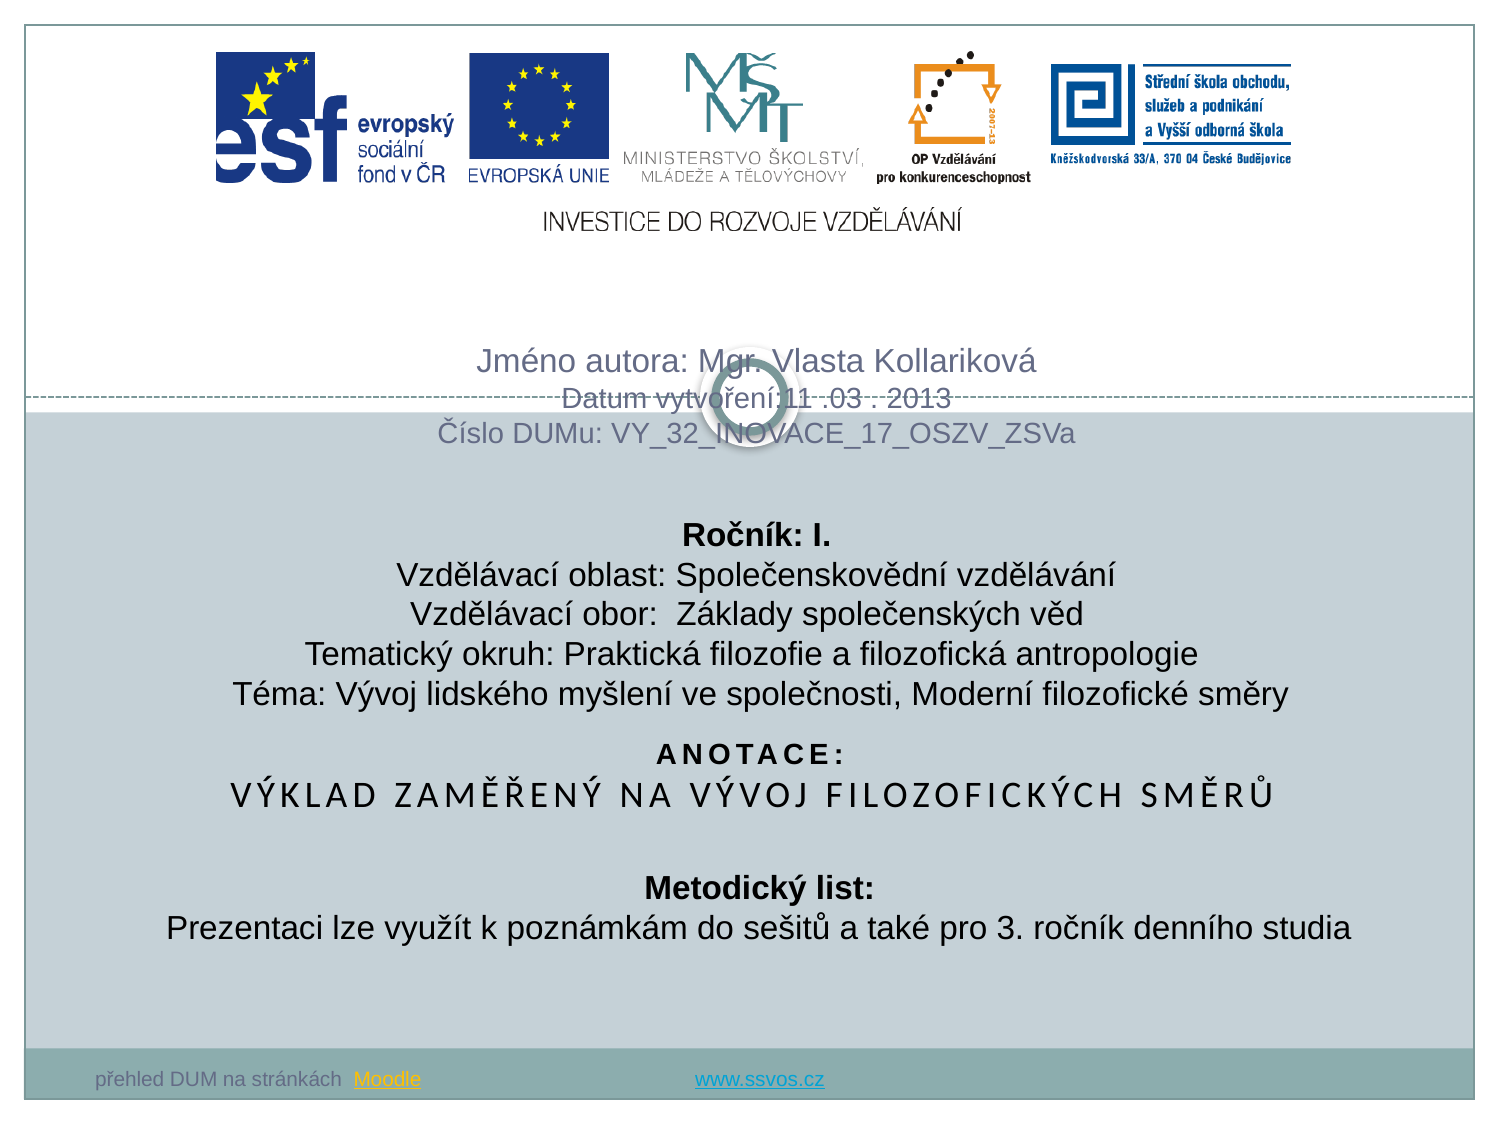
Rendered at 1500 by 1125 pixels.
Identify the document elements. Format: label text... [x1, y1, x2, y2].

text_box Ročník: I. Vzdělávací oblast: Společenskovědní vzdělávání Vzdělávací obor: Základy společenských věd Tematický okruh: Praktická filozofie a filozofická antropologie Téma: Vývoj lidského myšlení ve společnosti, Moderní filozofické směry [80, 550, 1428, 705]
title Jméno autora: Mgr. Vlasta Kollariková Datum vytvoření:11 .03 . 2013 Číslo DUMu: VY_32_INOVACE_17_OSZV_ZSVa [80, 338, 1428, 457]
subtitle Anotace: Výklad zaměřený na vývoj filozofických směrů [79, 727, 1426, 859]
picture [208, 42, 1296, 249]
text_box Metodický list: Prezentaci lze využít k poznámkám do sešitů a také pro 3. ročník denního studia [86, 858, 1434, 1024]
text_box přehled DUM na stránkách Moodle www.ssvos.cz [80, 1058, 1428, 1118]
